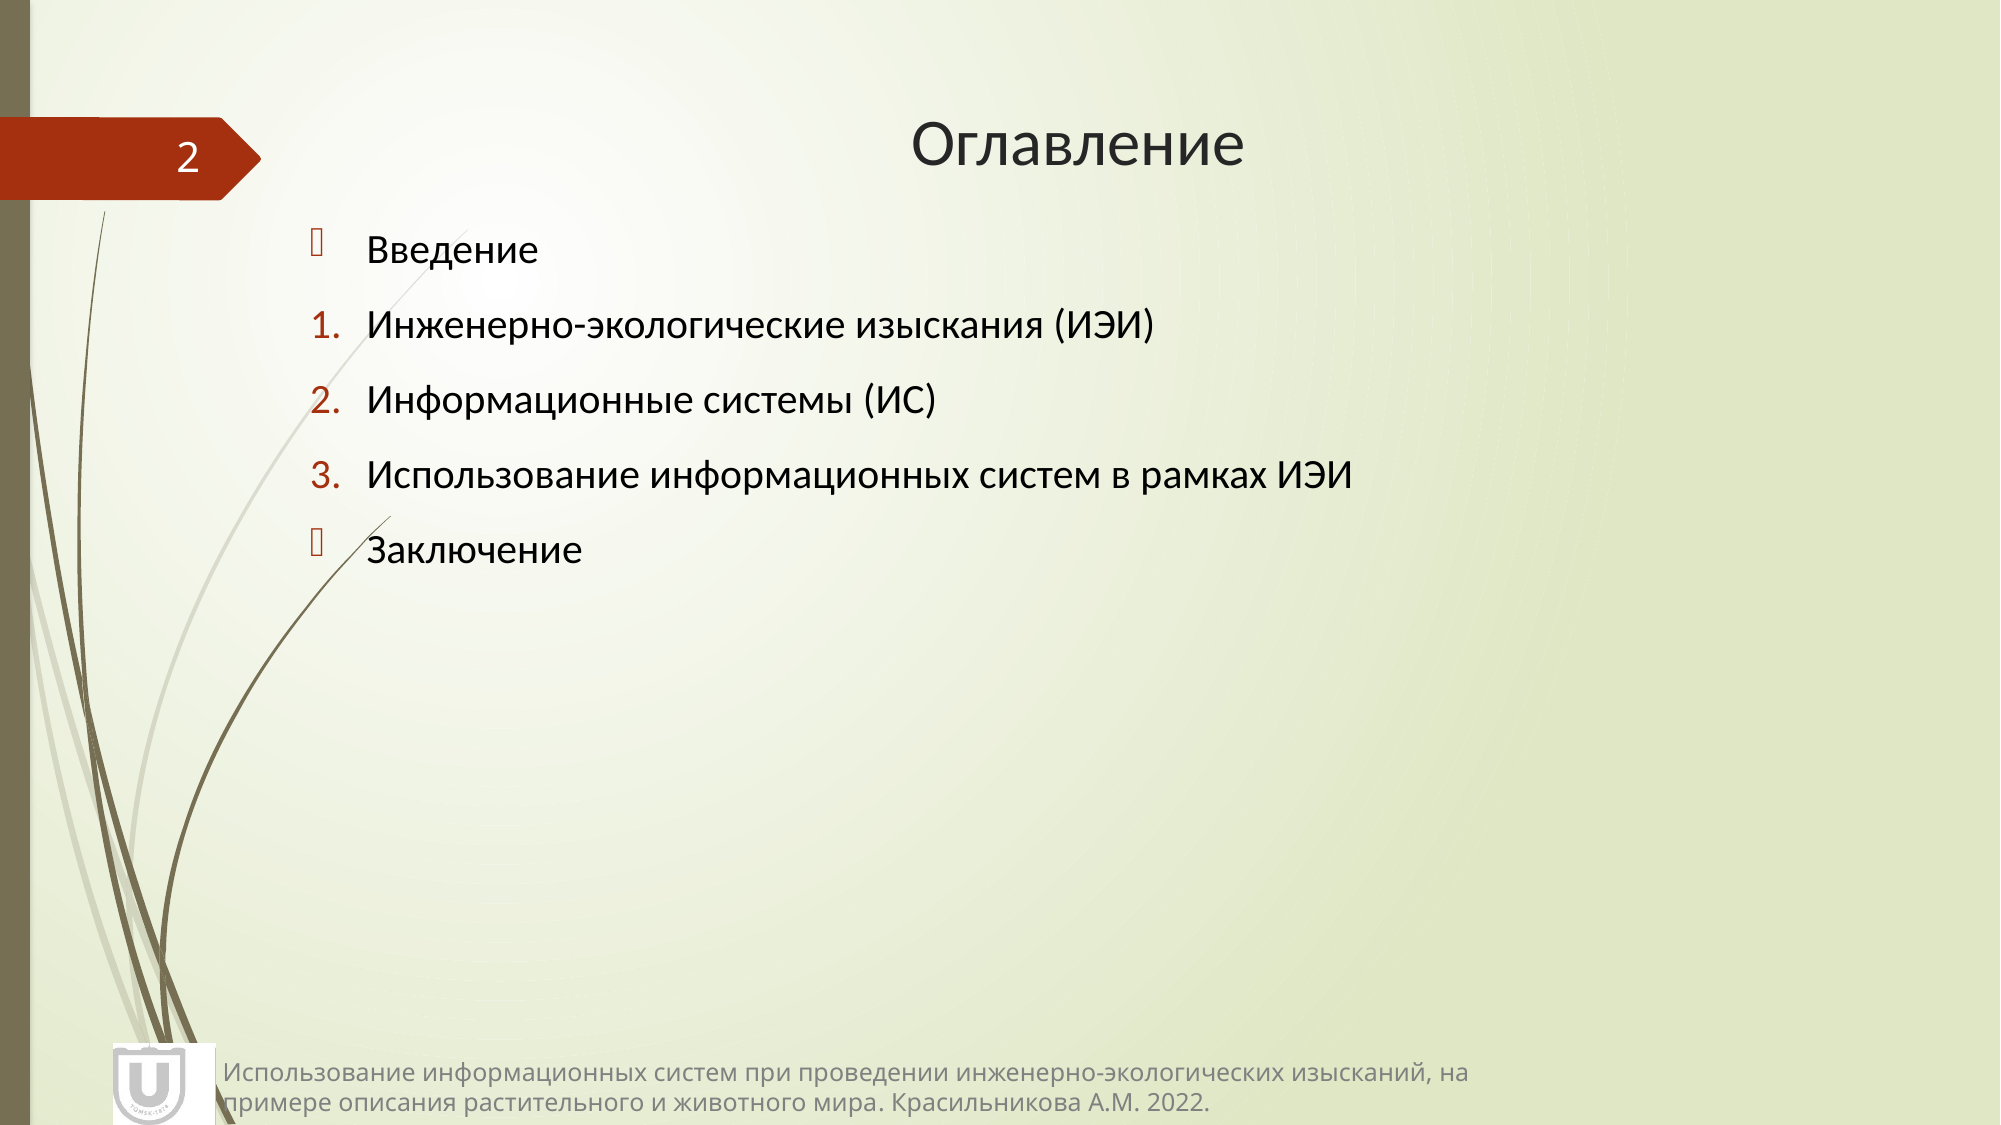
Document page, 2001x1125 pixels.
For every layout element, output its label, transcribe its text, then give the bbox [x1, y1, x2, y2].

slide_number 2 [87, 129, 216, 190]
picture [113, 1043, 216, 1125]
title Оглавление [347, 91, 1810, 189]
text_box Использование информационных систем при проведении инженерно-экологических изысканий, на примере описания растительного и животного мира. Красильникова А.М. 2022. [220, 1049, 1489, 1124]
list Введение Инженерно-экологические изыскания (ИЭИ) Информационные системы (ИС) Использование информационных систем в рамках ИЭИ Заключение [279, 189, 1868, 986]
